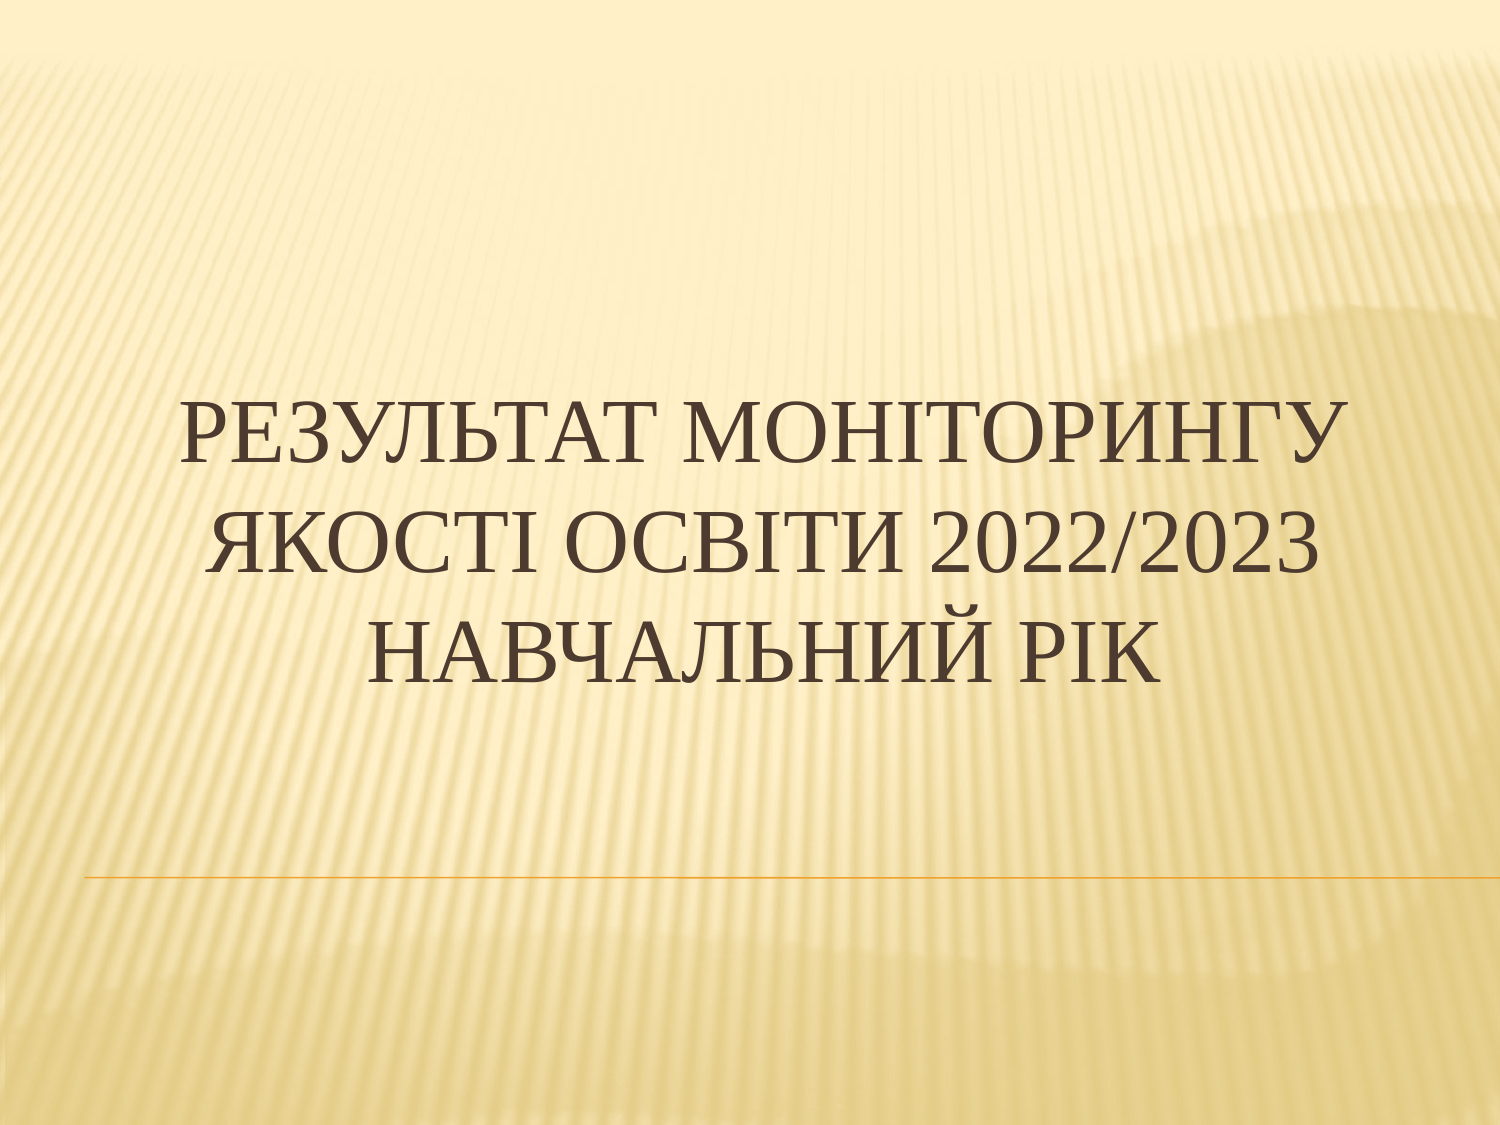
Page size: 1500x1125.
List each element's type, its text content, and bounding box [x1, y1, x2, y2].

title Результат моніторингу якості освіти 2022/2023 навчальний рік [70, 363, 1458, 564]
